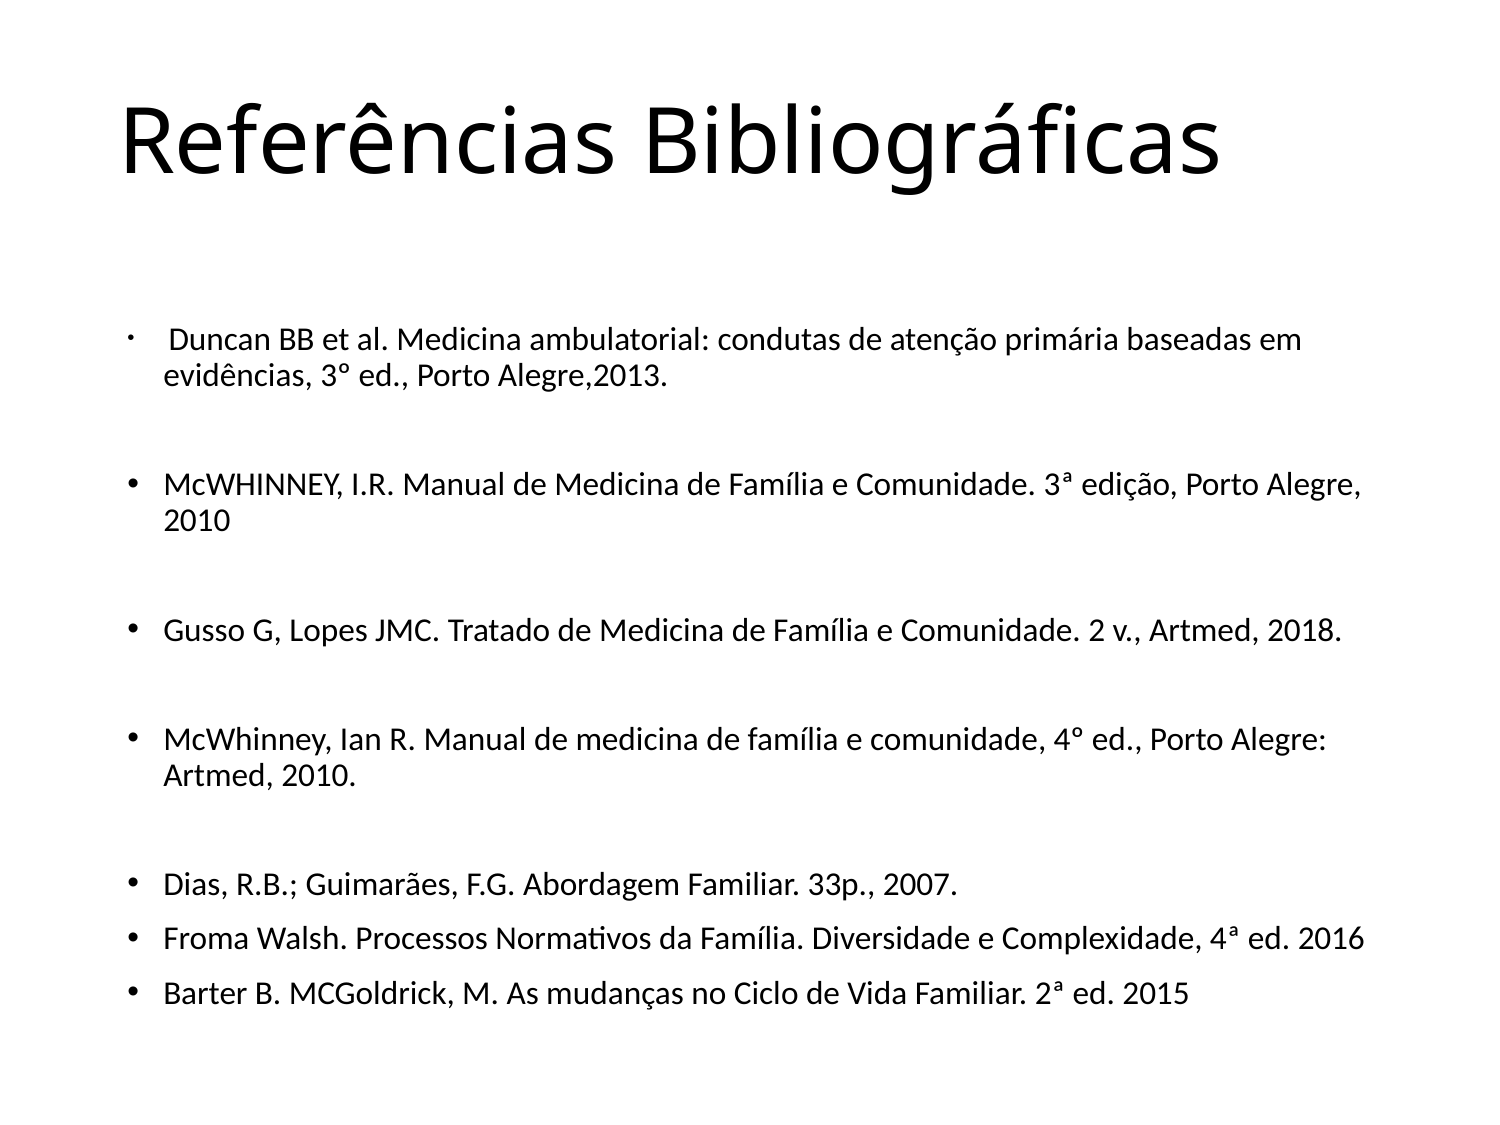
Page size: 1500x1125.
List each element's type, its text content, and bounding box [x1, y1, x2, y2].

title Referências Bibliográficas [103, 59, 1397, 278]
list Duncan BB et al. Medicina ambulatorial: condutas de atenção primária baseadas em evidências, 3º ed., Porto Alegre,2013. McWHINNEY, I.R. Manual de Medicina de Família e Comunidade. 3ª edição, Porto Alegre, 2010 Gusso G, Lopes JMC. Tratado de Medicina de Família e Comunidade. 2 v., Artmed, 2018. McWhinney, Ian R. Manual de medicina de família e comunidade, 4º ed., Porto Alegre: Artmed, 2010. Dias, R.B.; Guimarães, F.G. Abordagem Familiar. 33p., 2007. Froma Walsh. Processos Normativos da Família. Diversidade e Complexidade, 4ª ed. 2016 Barter B. MCGoldrick, M. As mudanças no Ciclo de Vida Familiar. 2ª ed. 2015 [112, 314, 1388, 1056]
